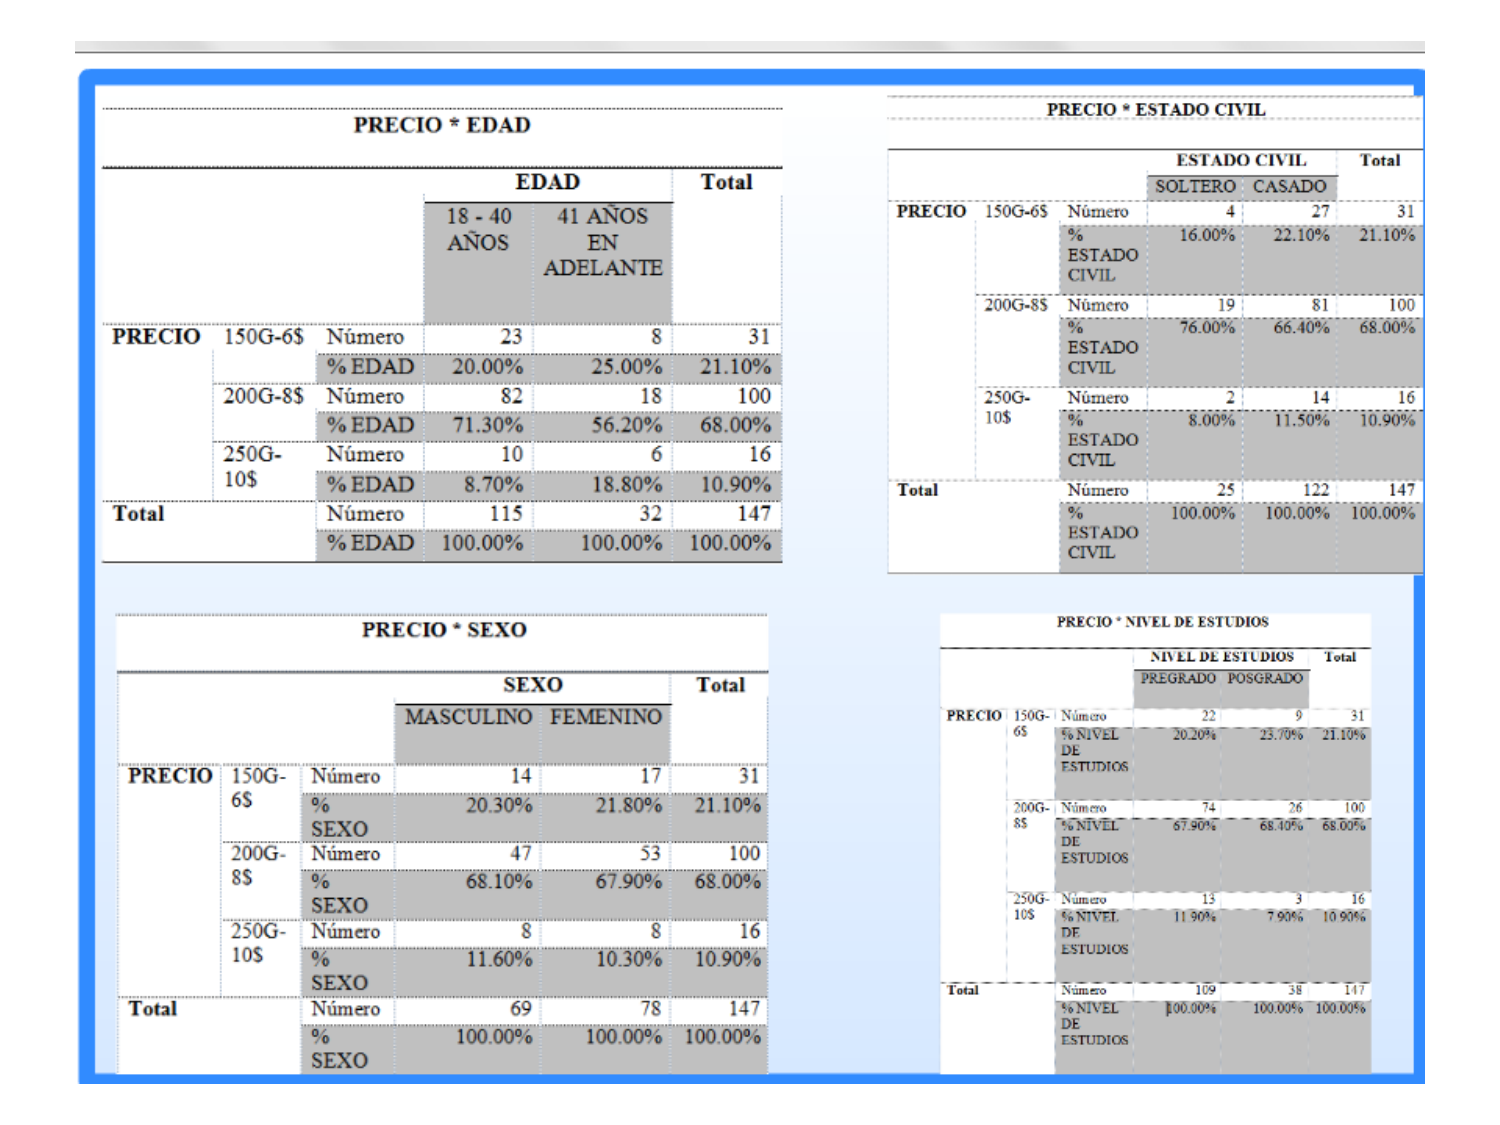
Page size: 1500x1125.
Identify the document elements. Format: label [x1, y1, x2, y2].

picture [74, 41, 1426, 1084]
